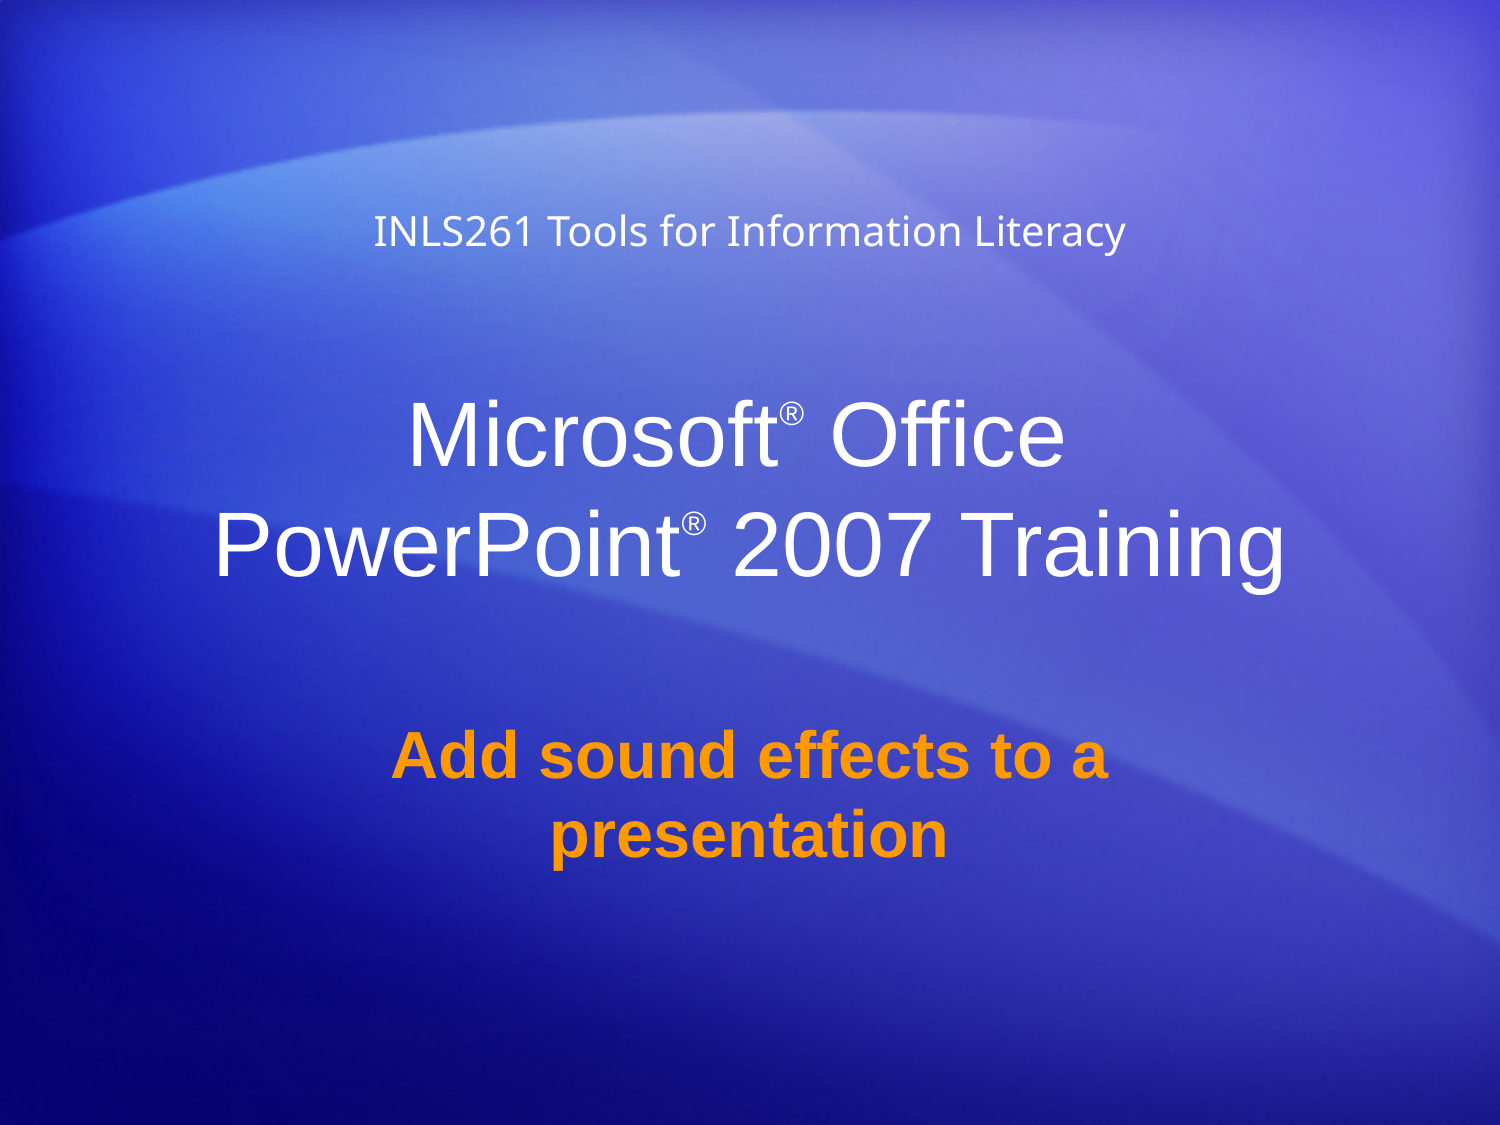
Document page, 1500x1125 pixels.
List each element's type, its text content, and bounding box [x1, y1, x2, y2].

picture [0, 0, 1500, 1125]
title Microsoft® Office PowerPoint® 2007 Training [182, 363, 1318, 606]
text_box INLS261 Tools for Information Literacy [331, 197, 1169, 262]
subtitle Add sound effects to a presentation [224, 703, 1276, 874]
